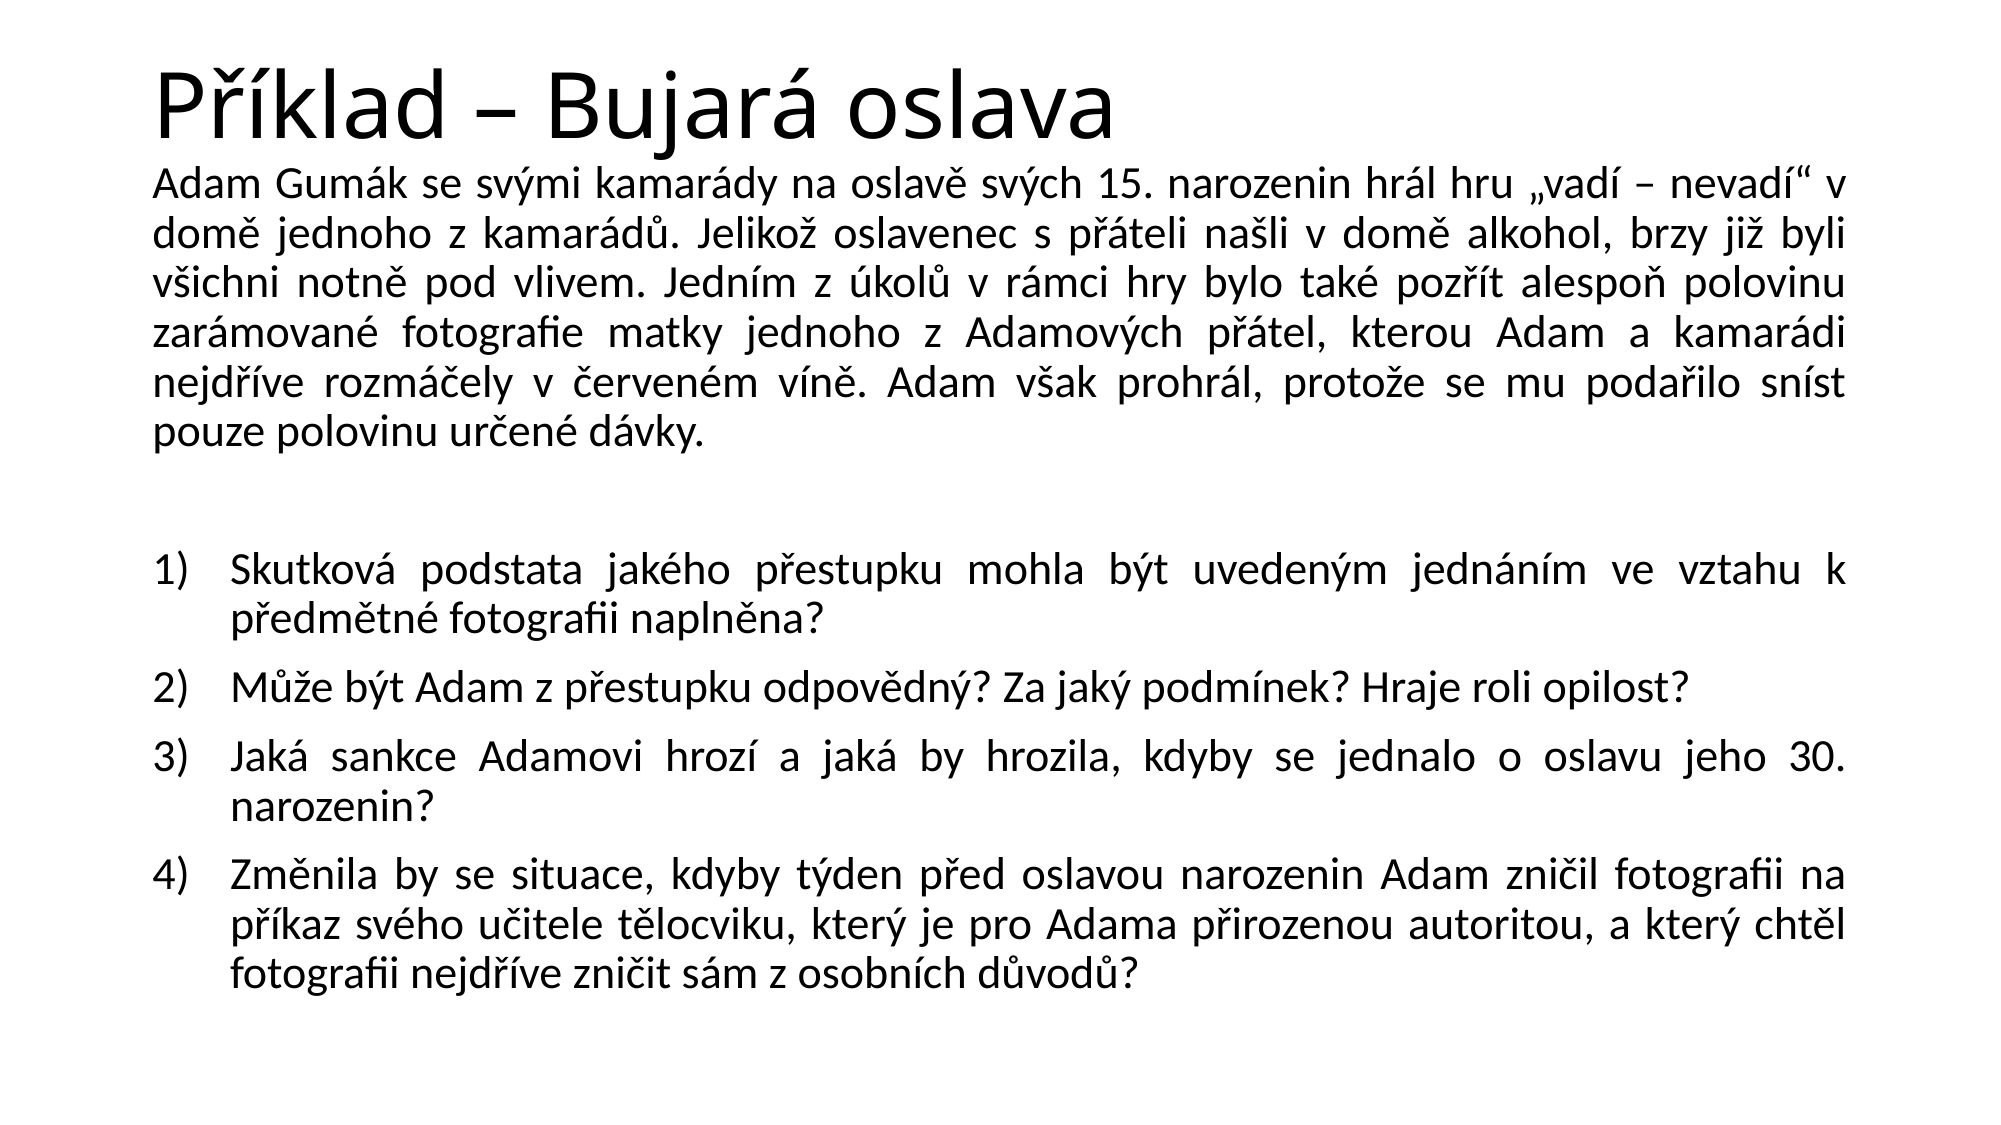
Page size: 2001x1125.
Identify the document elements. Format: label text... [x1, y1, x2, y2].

title Příklad – Bujará oslava [137, 0, 1863, 151]
list Adam Gumák se svými kamarády na oslavě svých 15. narozenin hrál hru „vadí – nevadí“ v domě jednoho z kamarádů. Jelikož oslavenec s přáteli našli v domě alkohol, brzy již byli všichni notně pod vlivem. Jedním z úkolů v rámci hry bylo také pozřít alespoň polovinu zarámované fotografie matky jednoho z Adamových přátel, kterou Adam a kamarádi nejdříve rozmáčely v červeném víně. Adam však prohrál, protože se mu podařilo sníst pouze polovinu určené dávky. Skutková podstata jakého přestupku mohla být uvedeným jednáním ve vztahu k předmětné fotografii naplněna? Může být Adam z přestupku odpovědný? Za jaký podmínek? Hraje roli opilost? Jaká sankce Adamovi hrozí a jaká by hrozila, kdyby se jednalo o oslavu jeho 30. narozenin? Změnila by se situace, kdyby týden před oslavou narozenin Adam zničil fotografii na příkaz svého učitele tělocviku, který je pro Adama přirozenou autoritou, a který chtěl fotografii nejdříve zničit sám z osobních důvodů? [137, 151, 1863, 1014]
